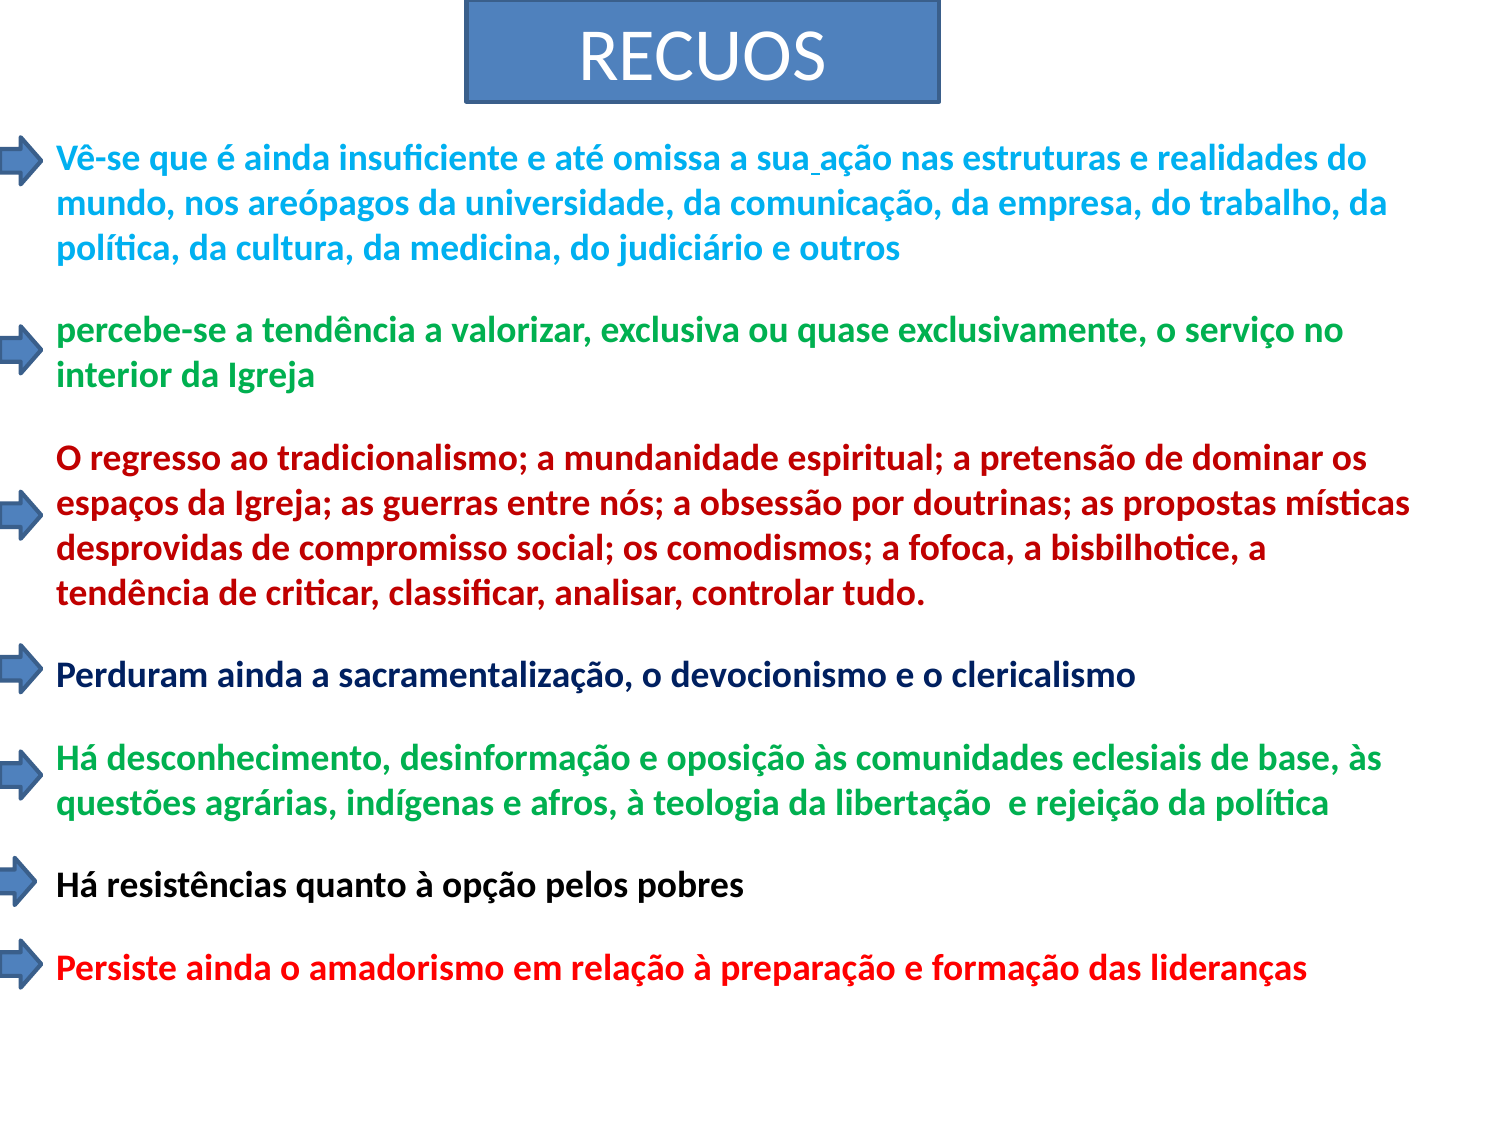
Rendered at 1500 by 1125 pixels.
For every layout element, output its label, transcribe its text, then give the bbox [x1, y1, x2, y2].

text_box [0, 855, 37, 907]
text_box [0, 749, 43, 801]
text_box RECUOS [464, 0, 941, 104]
text_box [0, 324, 43, 376]
text_box [0, 135, 43, 187]
text_box [0, 938, 43, 990]
text_box [0, 489, 43, 541]
text_box [0, 643, 43, 695]
text_box Vê-se que é ainda insuficiente e até omissa a sua ação nas estruturas e realidades do mundo, nos areópagos da universidade, da comunicação, da empresa, do trabalho, da política, da cultura, da medicina, do judiciário e outros percebe-se a tendência a valorizar, exclusiva ou quase exclusivamente, o serviço no interior da Igreja O regresso ao tradicionalismo; a mundanidade espiritual; a pretensão de dominar os espaços da Igreja; as guerras entre nós; a obsessão por doutrinas; as propostas místicas desprovidas de compromisso social; os comodismos; a fofoca, a bisbilhotice, a tendência de criticar, classificar, analisar, controlar tudo. Perduram ainda a sacramentalização, o devocionismo e o clericalismo Há desconhecimento, desinformação e oposição às comunidades eclesiais de base, às questões agrárias, indígenas e afros, à teologia da libertação e rejeição da política Há resistências quanto à opção pelos pobres Persiste ainda o amadorismo em relação à preparação e formação das lideranças [41, 125, 1436, 996]
